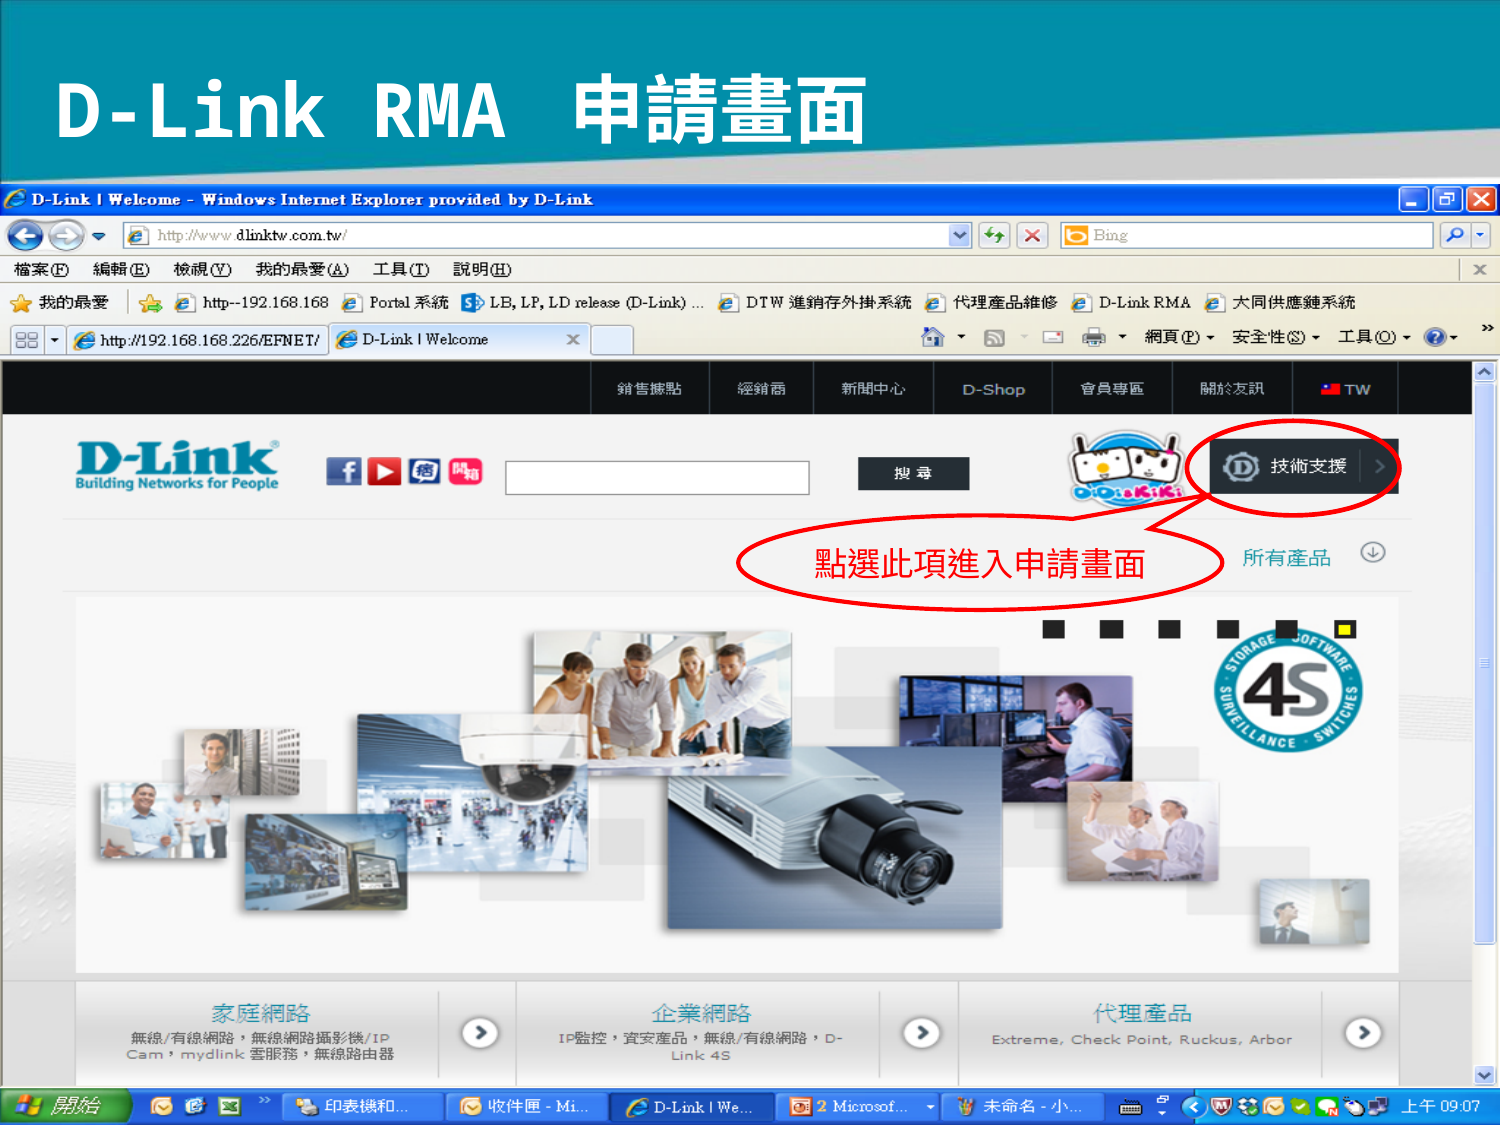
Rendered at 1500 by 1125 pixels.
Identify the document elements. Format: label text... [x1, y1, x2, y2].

title D-Link RMA 申請畫面 [40, 30, 1424, 182]
picture [0, 0, 1500, 1125]
